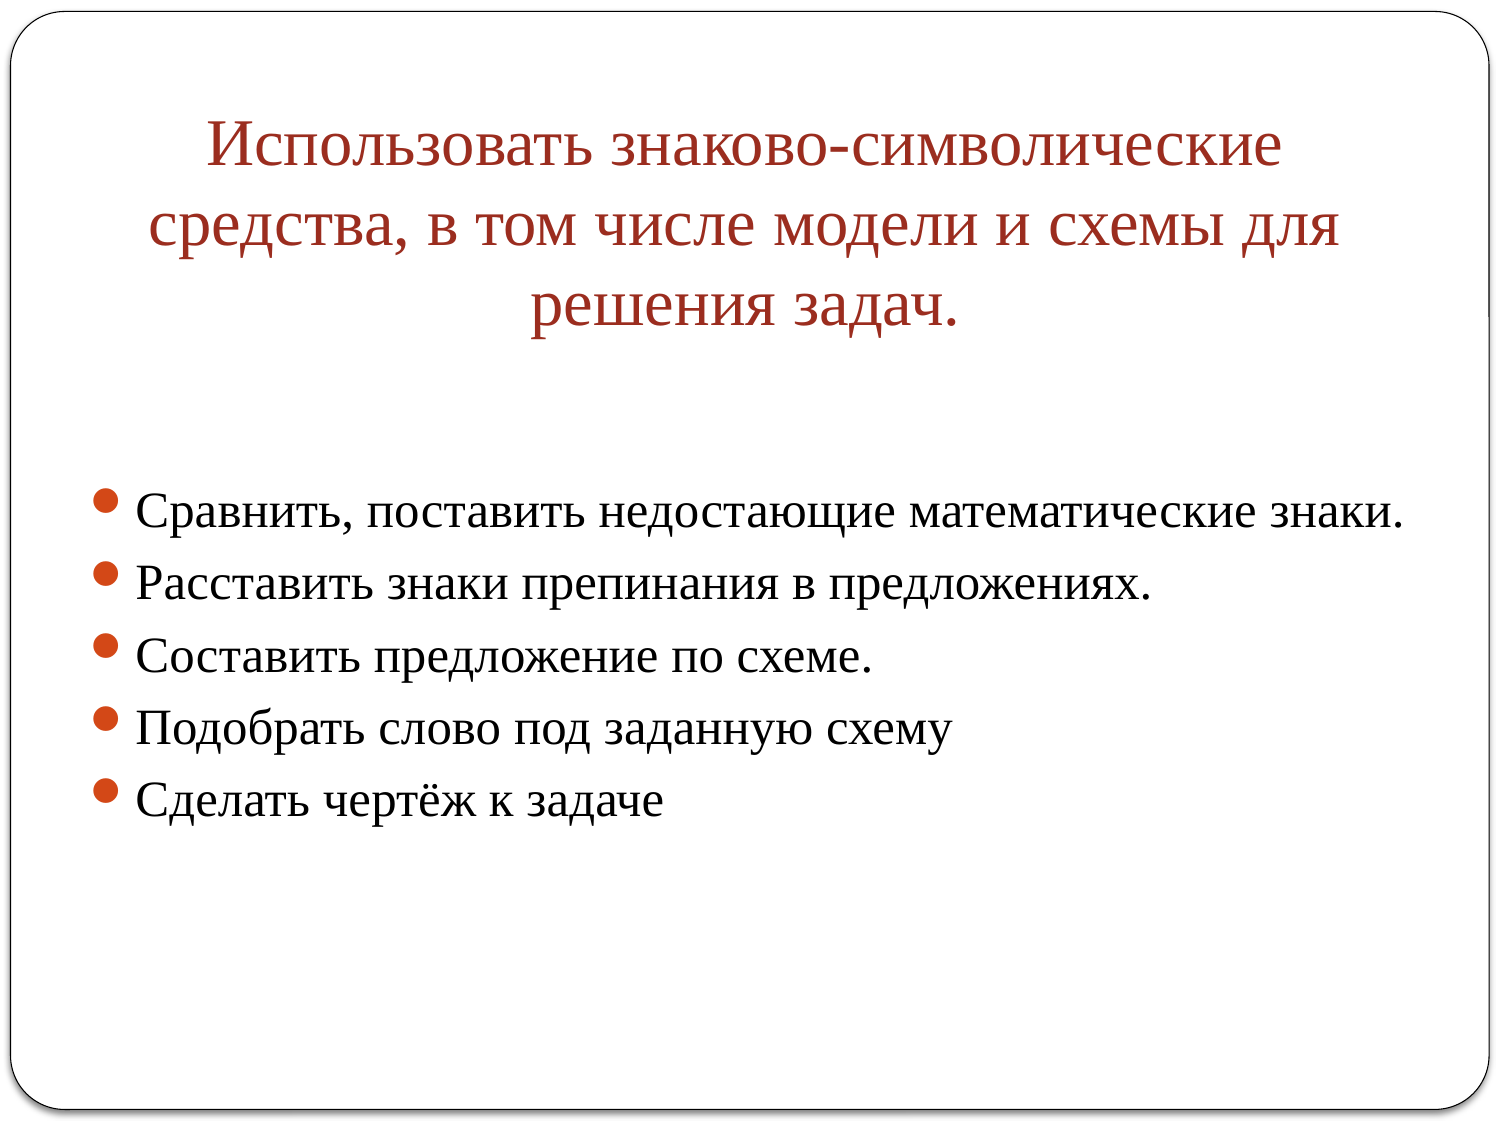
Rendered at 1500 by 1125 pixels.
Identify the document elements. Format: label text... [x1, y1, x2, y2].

title Использовать знаково-символические средства, в том числе модели и схемы для решения задач. [70, 46, 1421, 434]
list Сравнить, поставить недостающие математические знаки. Расставить знаки препинания в предложениях. Составить предложение по схеме. Подобрать слово под заданную схему Сделать чертёж к задаче [75, 468, 1425, 1005]
